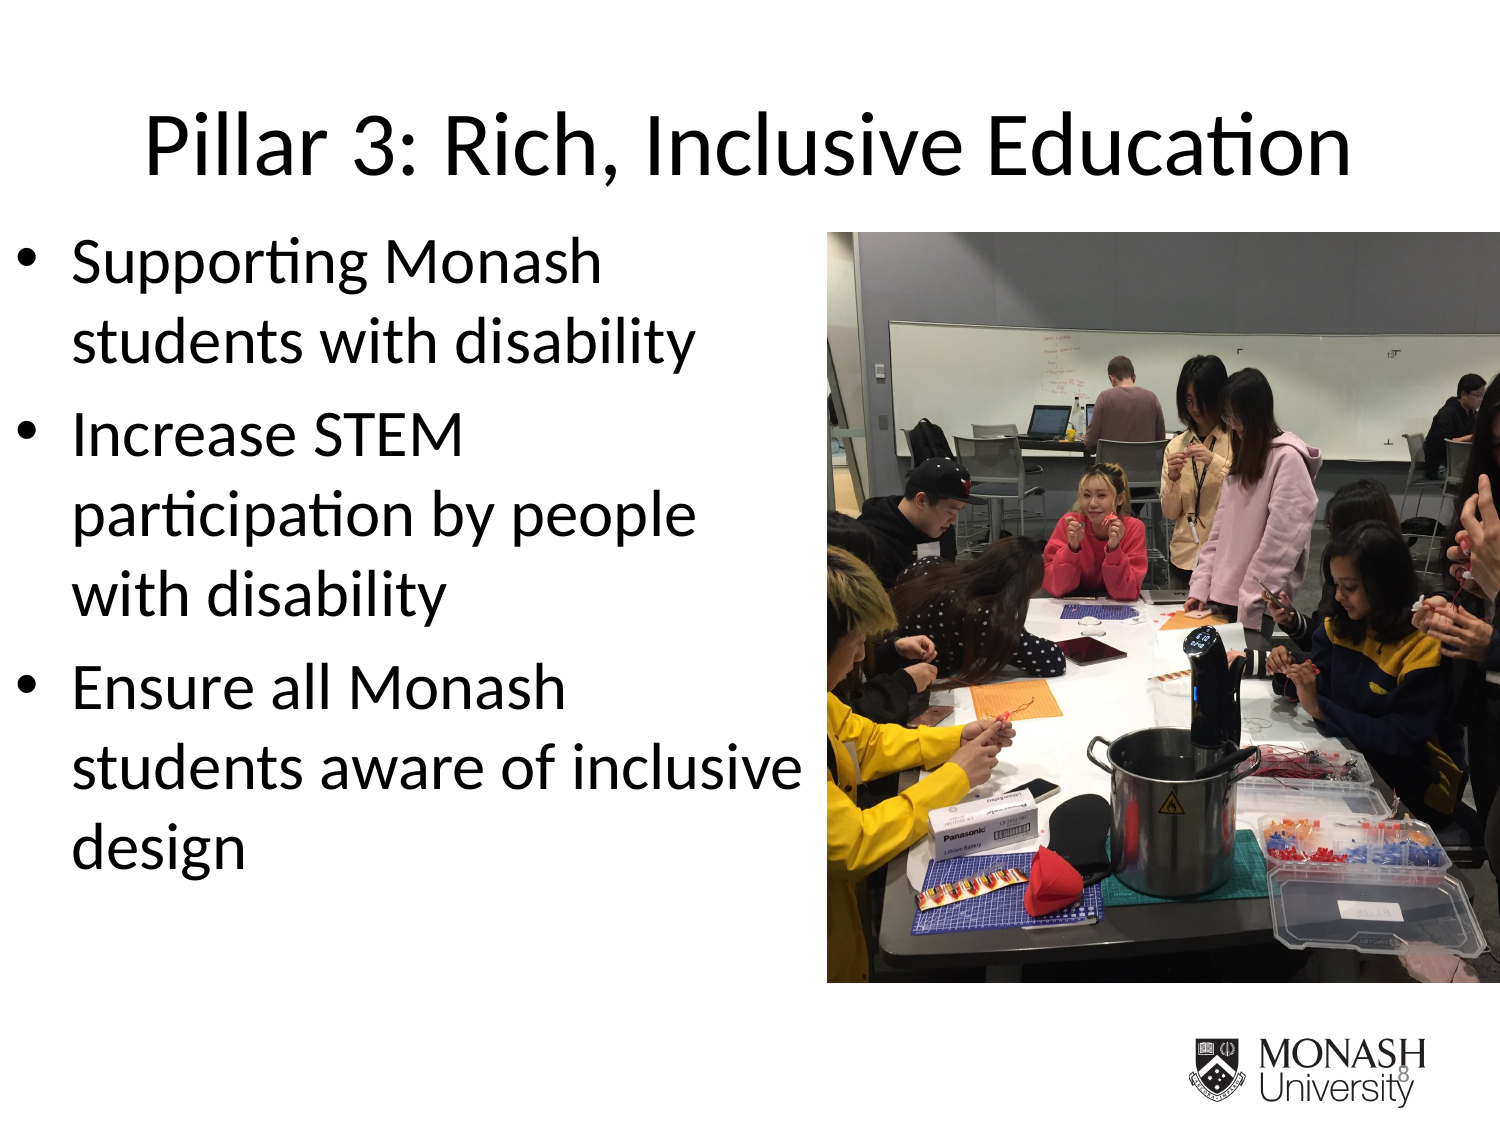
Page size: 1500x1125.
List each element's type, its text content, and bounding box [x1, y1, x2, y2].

title Pillar 3: Rich, Inclusive Education [75, 45, 1425, 230]
list Supporting Monash students with disability Increase STEM participation by people with disability Ensure all Monash students aware of inclusive design [0, 208, 828, 893]
picture [826, 232, 1500, 983]
slide_number 8 [1074, 1042, 1425, 1103]
